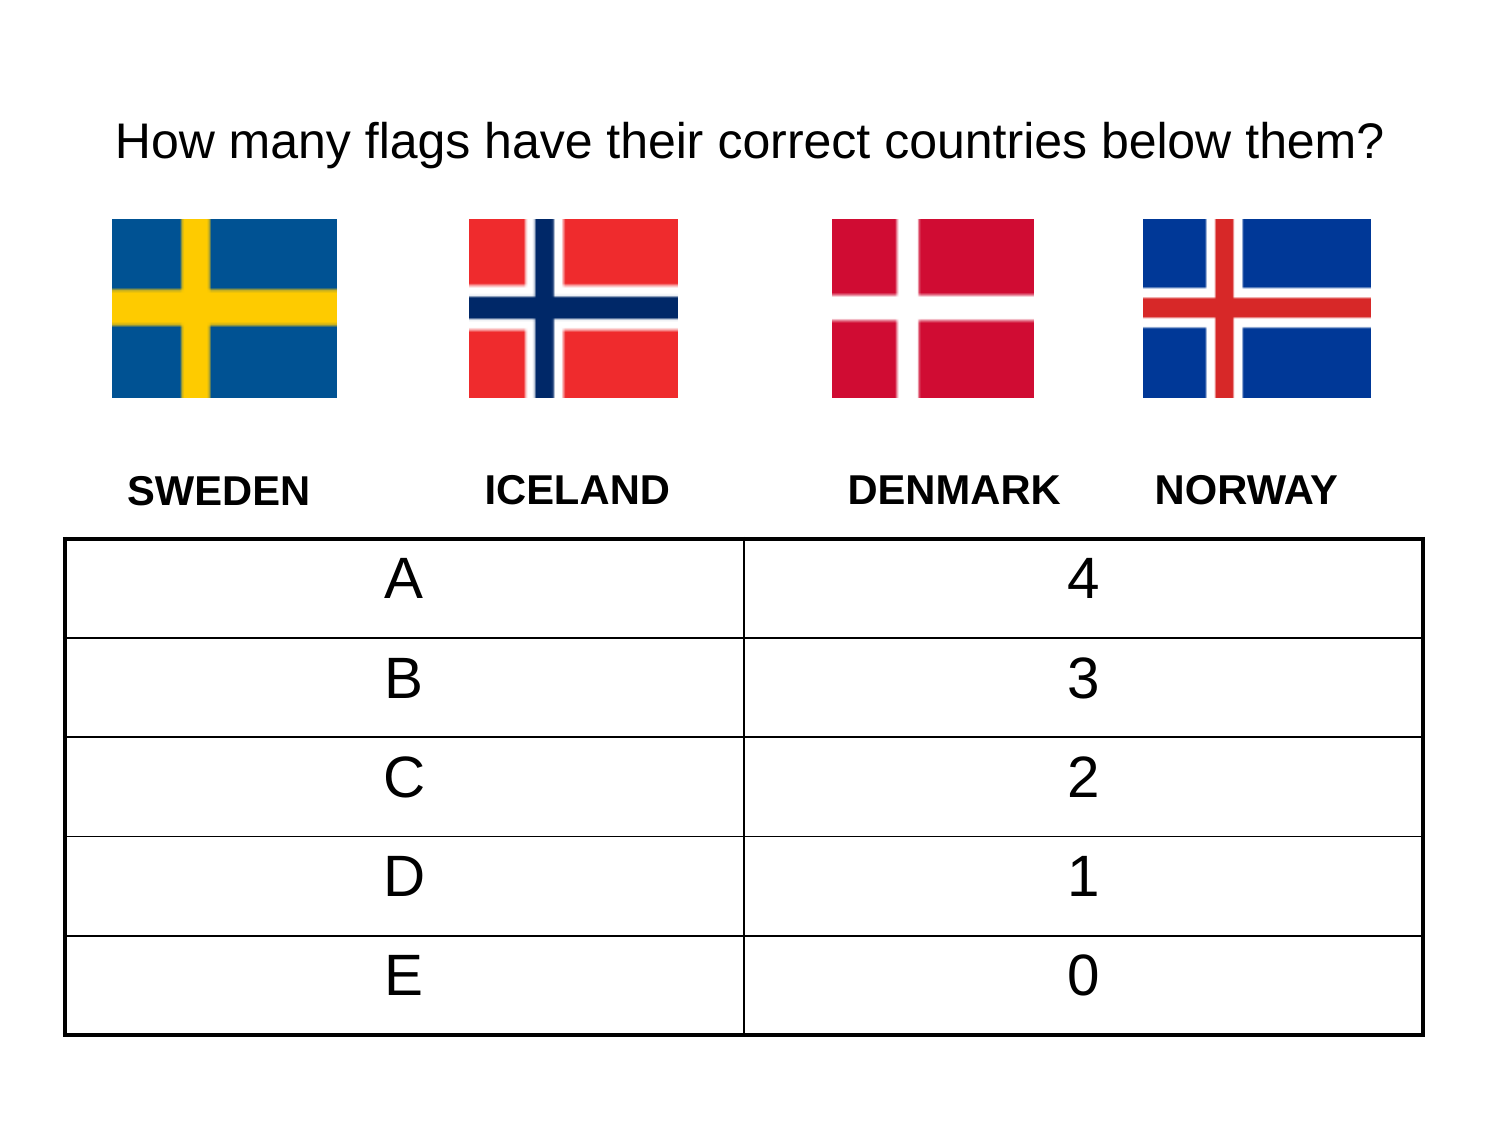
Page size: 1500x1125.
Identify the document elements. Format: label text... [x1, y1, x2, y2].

text_box ICELAND [469, 455, 715, 520]
picture [469, 219, 678, 398]
table_cell 2 [745, 738, 1421, 836]
table_cell B [67, 639, 743, 736]
text_box SWEDEN [112, 456, 373, 521]
table_cell E [67, 937, 743, 1033]
title How many flags have their correct countries below them? [75, 45, 1425, 233]
table_header A [67, 541, 743, 637]
table_cell 3 [745, 639, 1421, 736]
picture [832, 219, 1034, 398]
table_header 4 [745, 541, 1421, 637]
text_box NORWAY [1139, 455, 1400, 520]
table_cell 0 [745, 937, 1421, 1033]
table_cell D [67, 837, 743, 935]
text_box DENMARK [832, 455, 1093, 520]
picture [1143, 219, 1371, 398]
table_cell C [67, 738, 743, 836]
table_cell 1 [745, 837, 1421, 935]
picture [111, 219, 337, 398]
